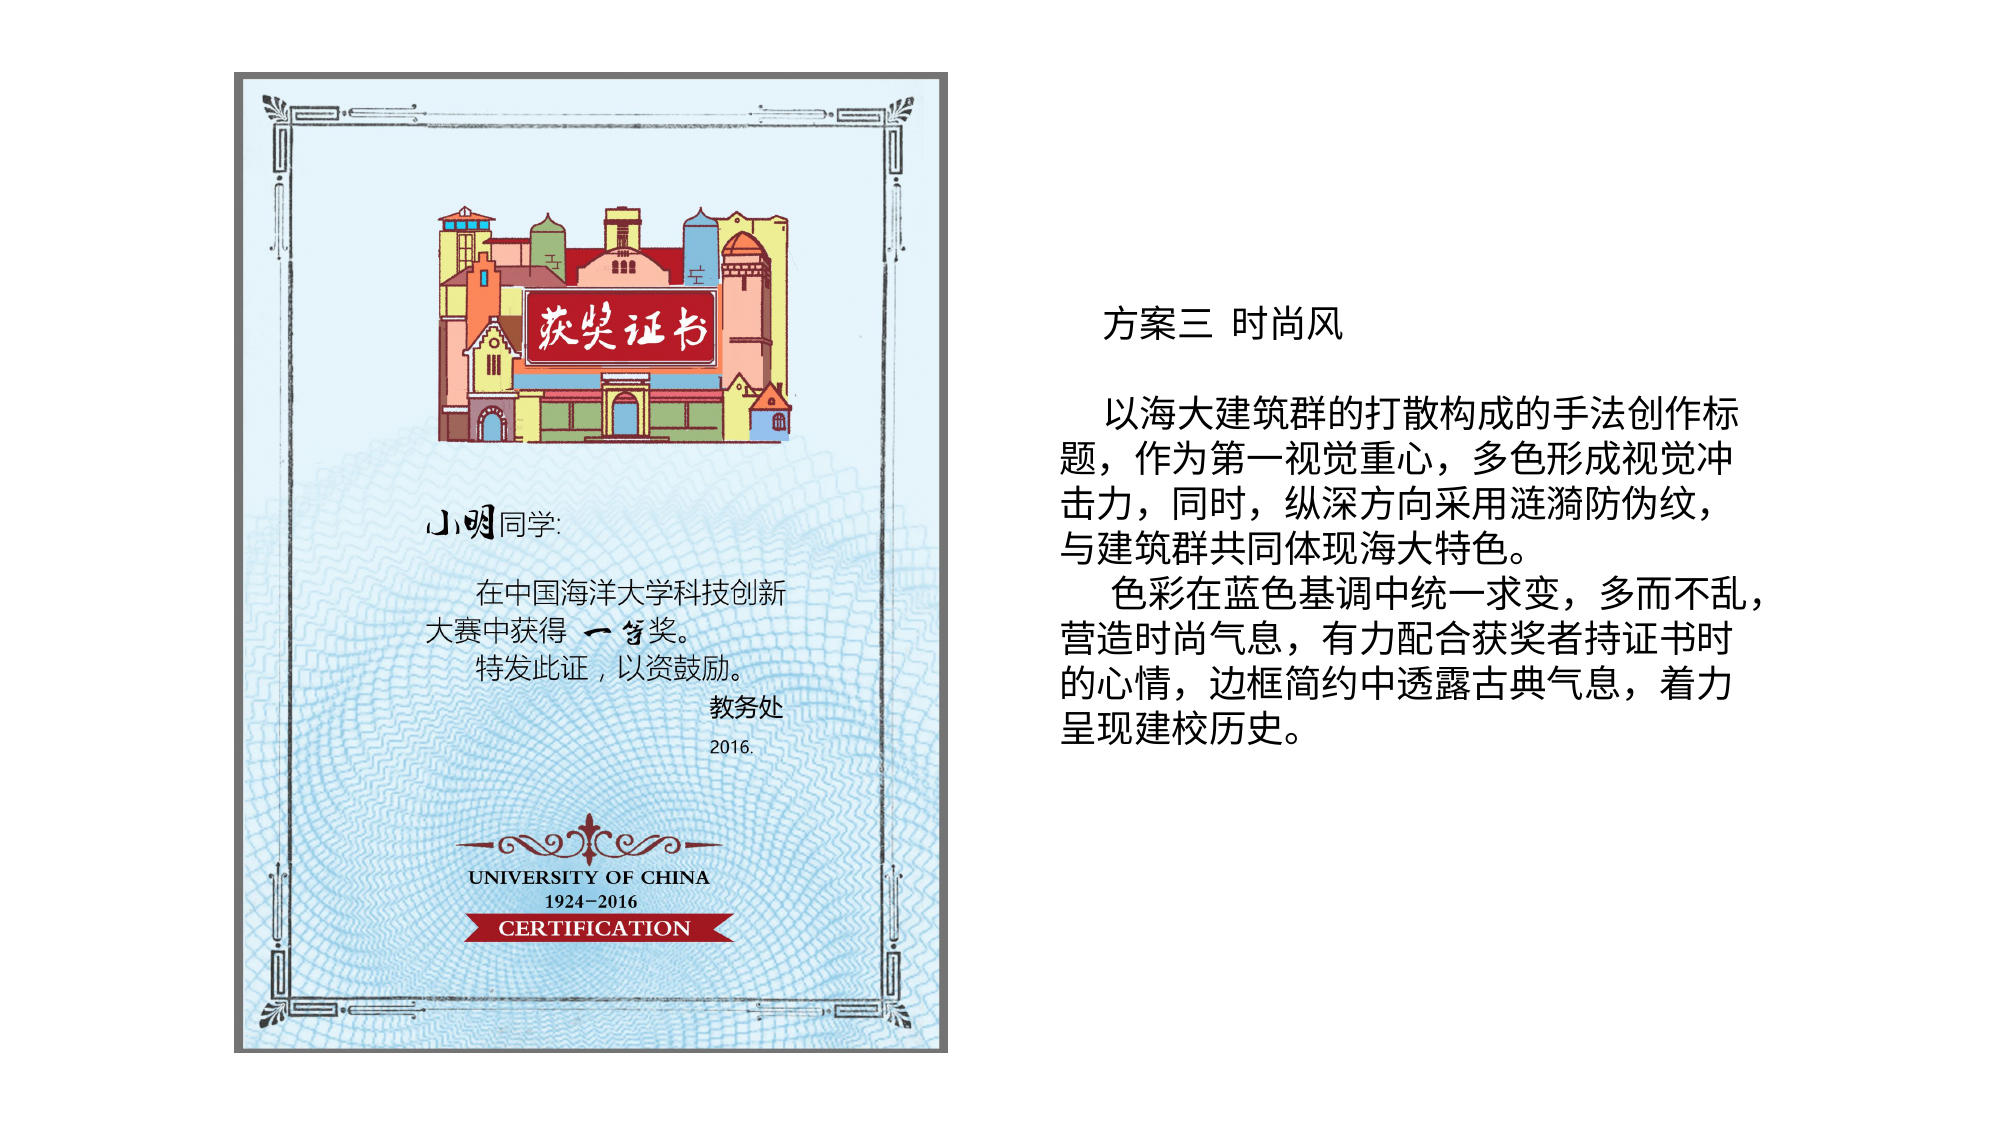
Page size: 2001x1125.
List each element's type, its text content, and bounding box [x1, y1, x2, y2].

text_box 方案三 时尚风 以海大建筑群的打散构成的手法创作标题，作为第一视觉重心，多色形成视觉冲击力，同时，纵深方向采用涟漪防伪纹，与建筑群共同体现海大特色。 色彩在蓝色基调中统一求变，多而不乱，营造时尚气息，有力配合获奖者持证书时的心情，边框简约中透露古典气息，着力呈现建校历史。 [1044, 292, 1775, 758]
picture [234, 72, 948, 1053]
